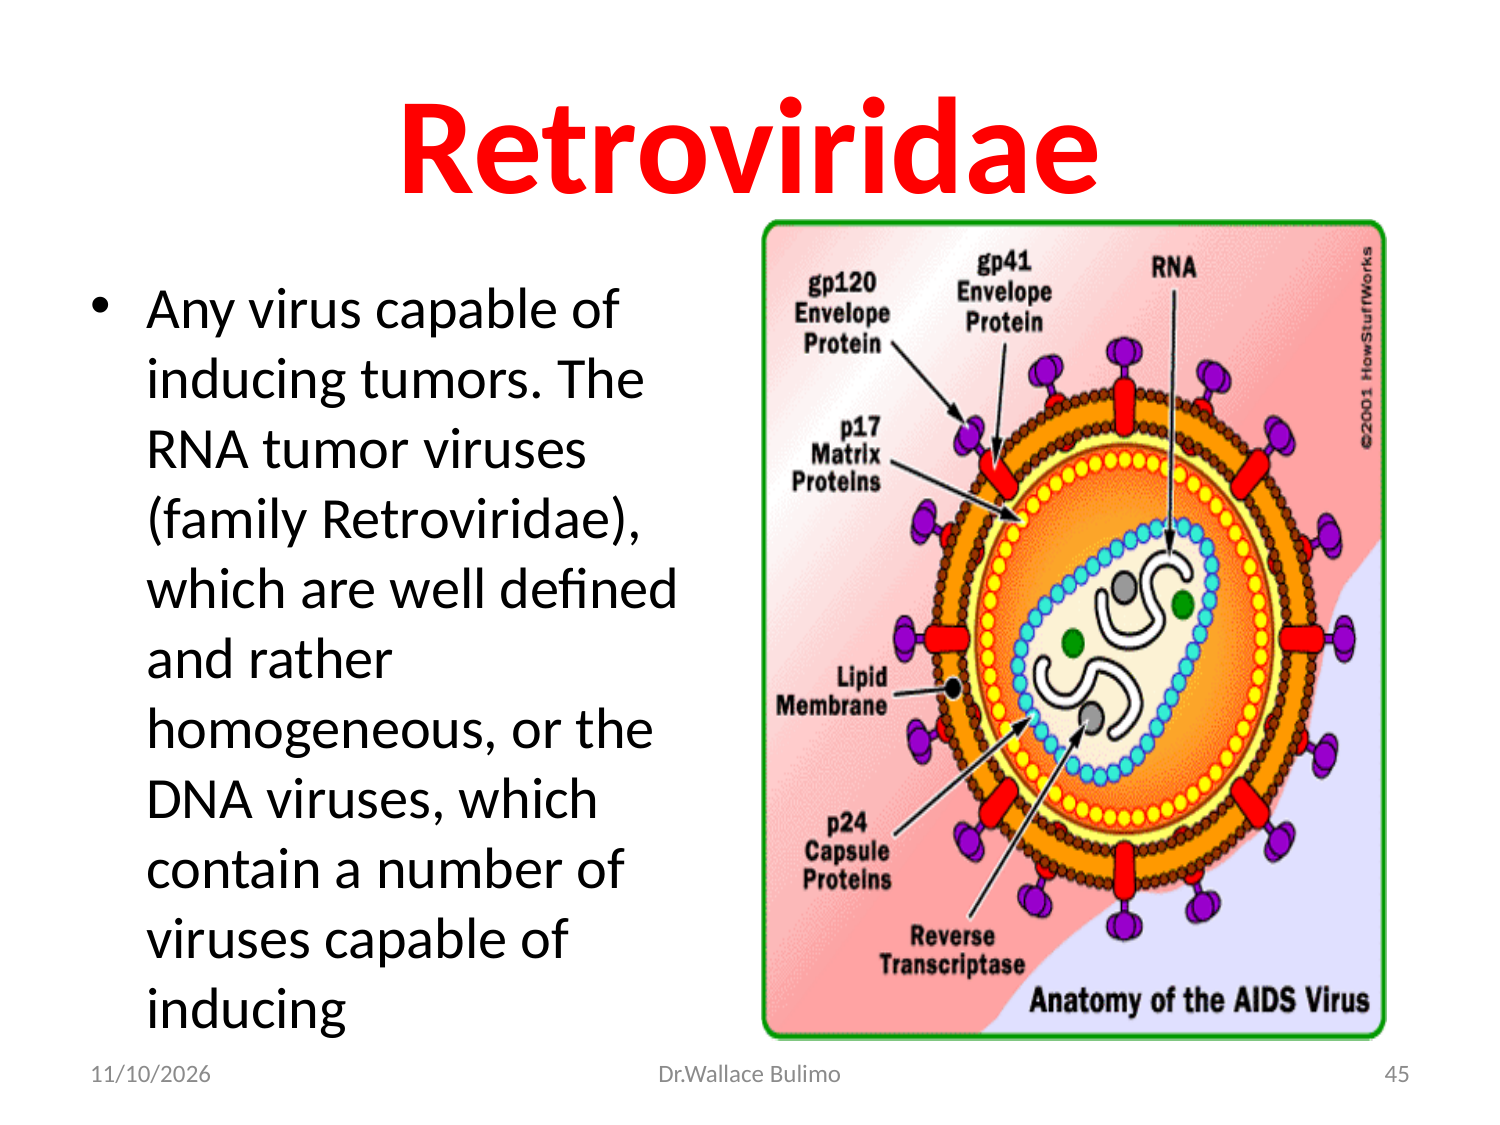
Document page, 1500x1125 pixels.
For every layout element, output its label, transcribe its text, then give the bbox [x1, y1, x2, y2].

slide_number 03-Dec-13 [75, 1042, 425, 1103]
list Any virus capable of inducing tumors. The RNA tumor viruses (family Retroviridae), which are well defined and rather homogeneous, or the DNA viruses, which contain a number of viruses capable of inducing [75, 262, 738, 1005]
footer Dr.Wallace Bulimo [512, 1042, 988, 1103]
slide_number 45 [1074, 1042, 1425, 1103]
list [761, 219, 1387, 1041]
title Retroviridae [75, 45, 1425, 233]
